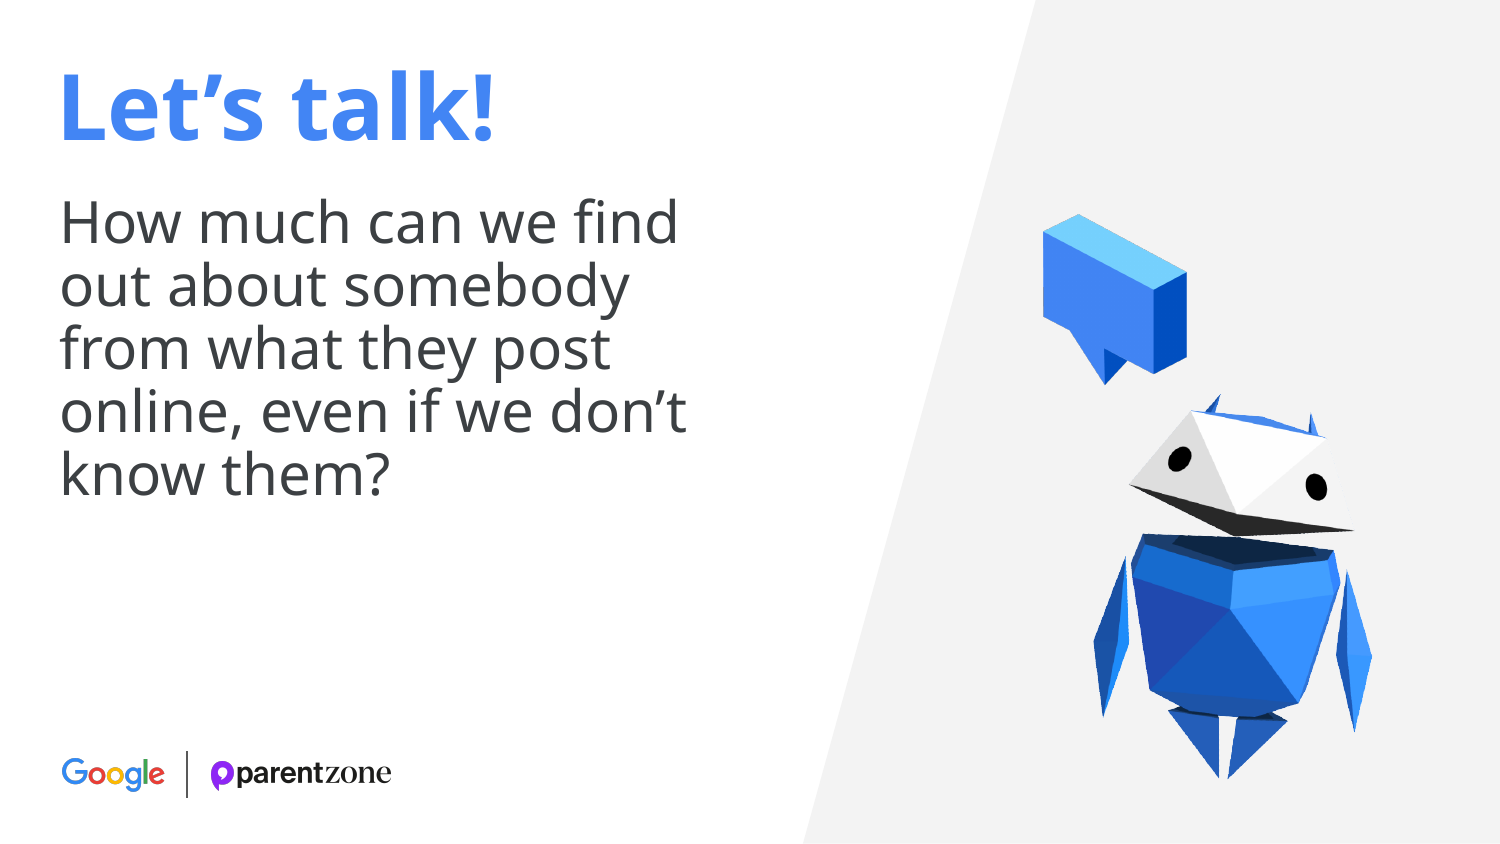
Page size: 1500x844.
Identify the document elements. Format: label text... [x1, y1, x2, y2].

picture [62, 758, 165, 792]
picture [1012, 198, 1430, 844]
text_box How much can we find out about somebody from what they post online, even if we don’t know them? [59, 192, 759, 508]
text_box Let’s talk! [56, 60, 962, 174]
picture [211, 761, 391, 791]
text_box [802, 0, 1500, 844]
